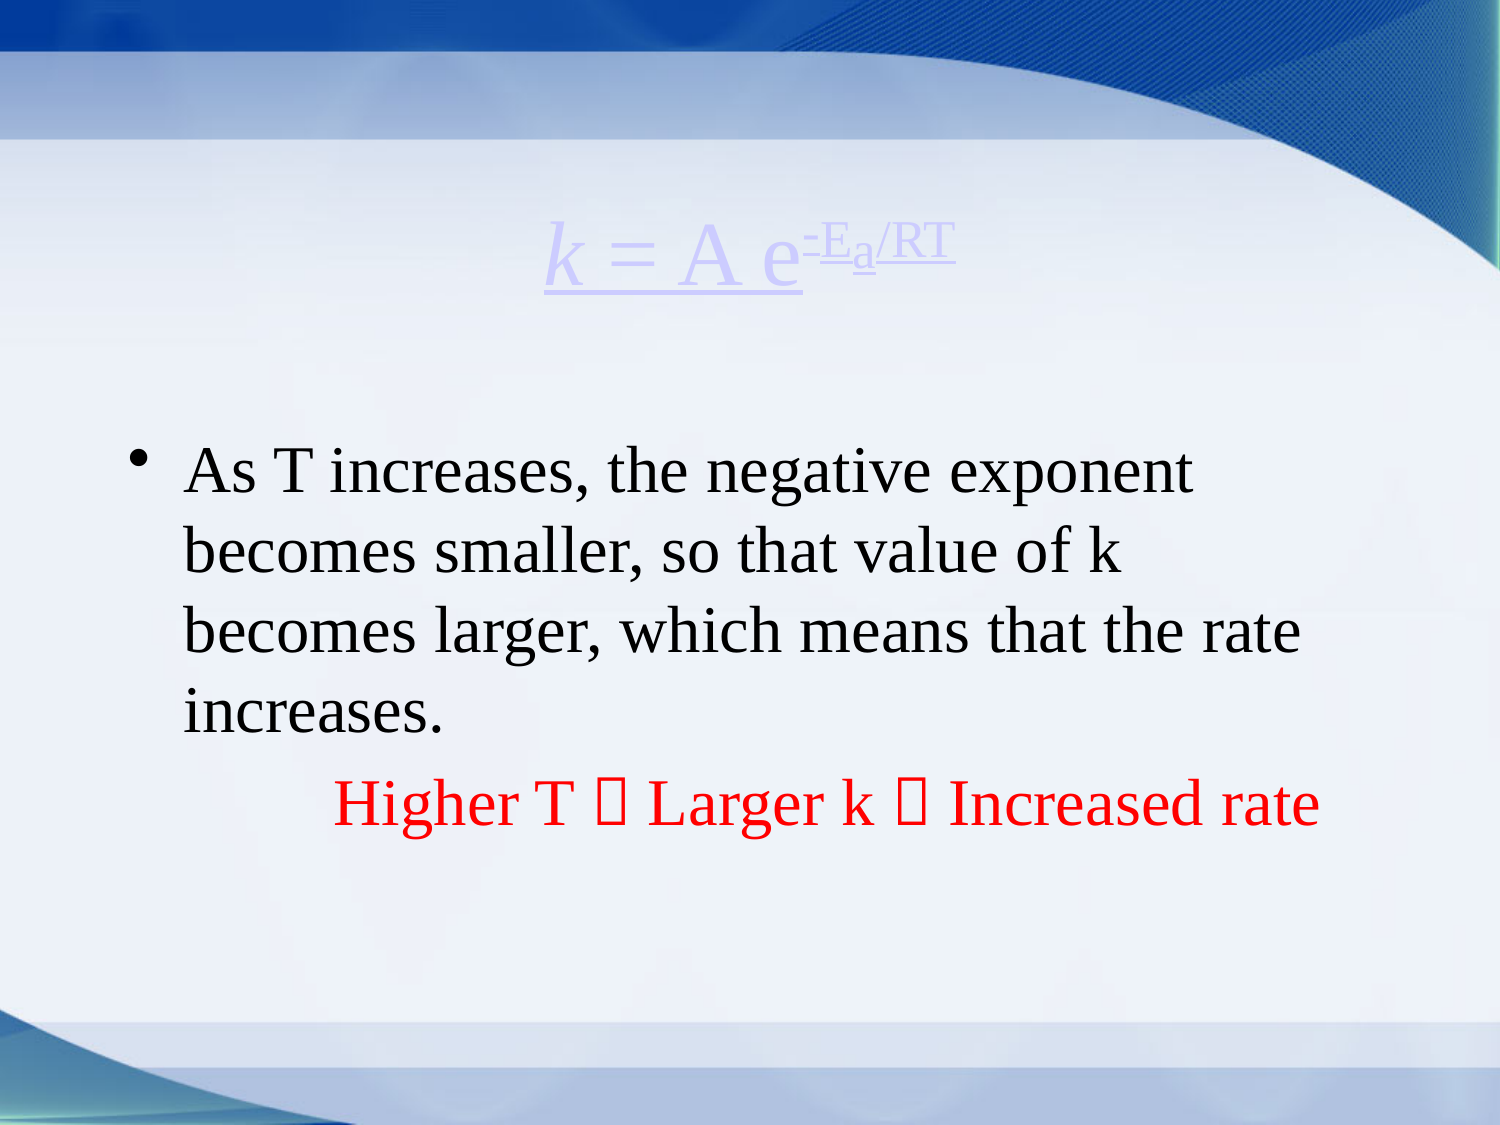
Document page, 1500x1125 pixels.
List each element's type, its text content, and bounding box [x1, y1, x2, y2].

title k = A e-Ea/RT [112, 99, 1388, 288]
list As T increases, the negative exponent becomes smaller, so that value of k becomes larger, which means that the rate increases. Higher T  Larger k  Increased rate [112, 324, 1388, 1001]
picture [0, 0, 1500, 1125]
